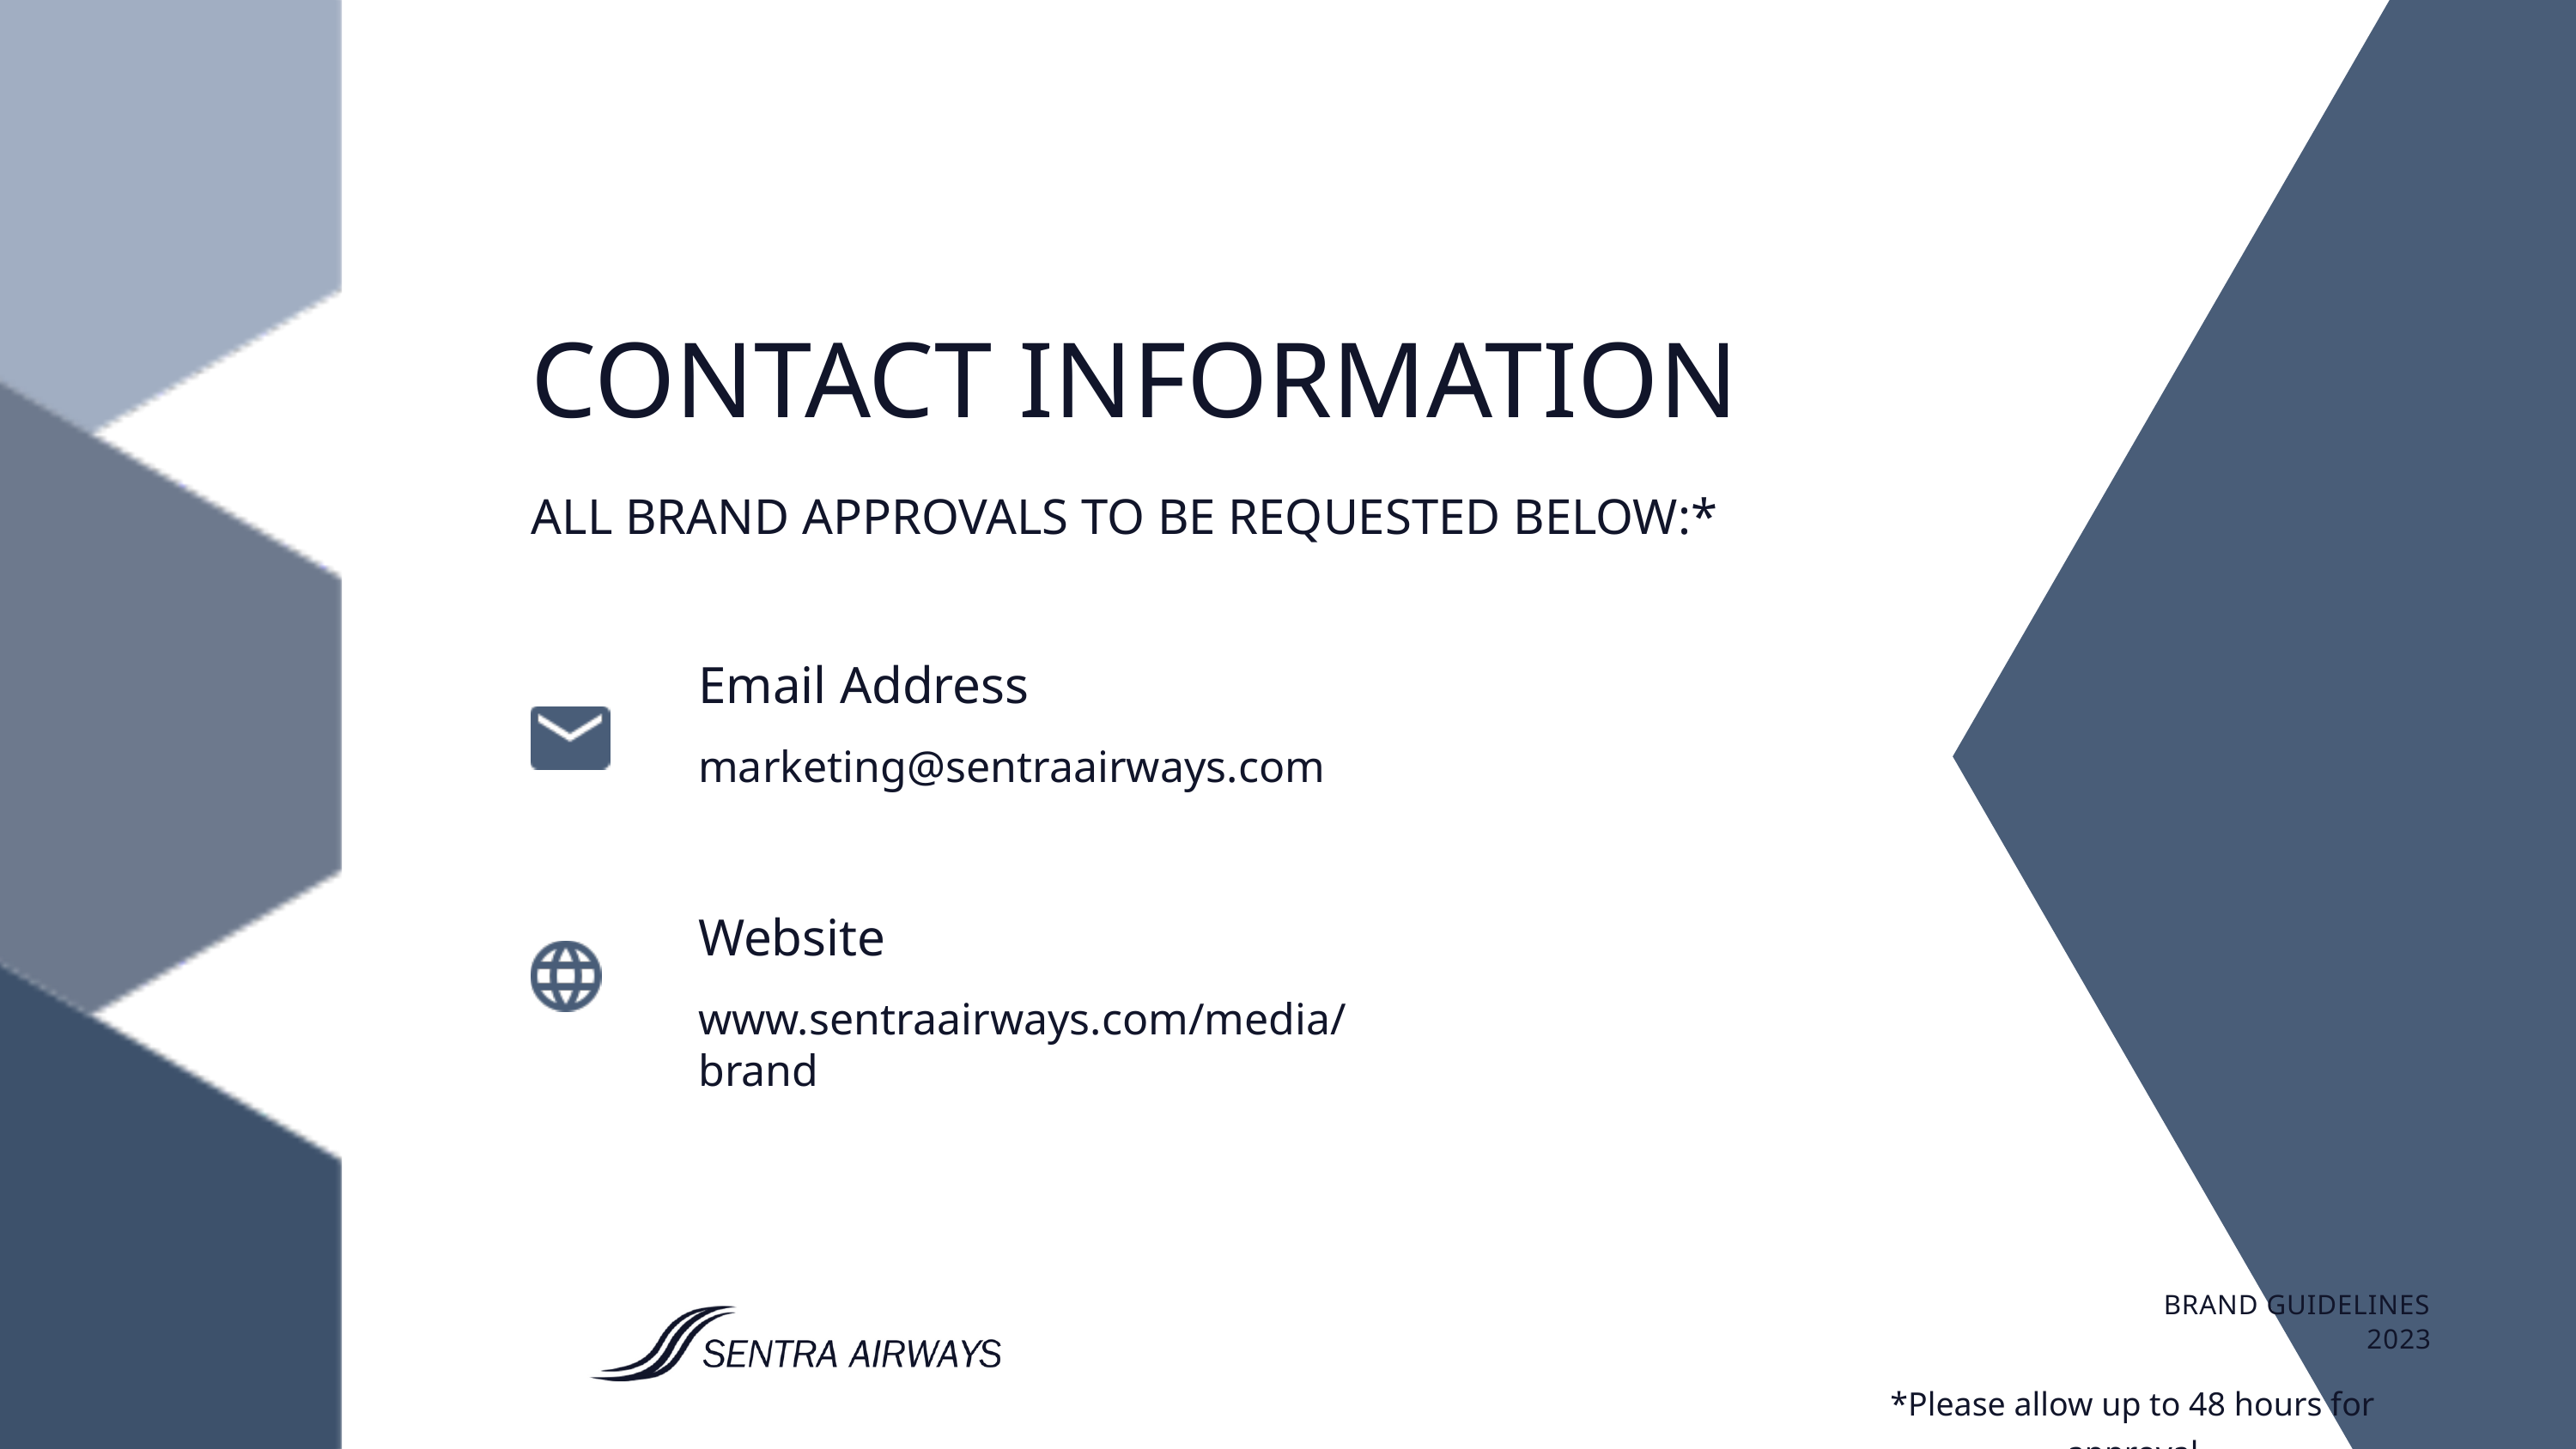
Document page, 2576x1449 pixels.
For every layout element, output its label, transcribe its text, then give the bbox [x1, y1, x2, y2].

text_box ALL BRAND APPROVALS TO BE REQUESTED BELOW:* [720, 495, 1875, 544]
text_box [1952, 0, 2576, 1449]
text_box CONTACT INFORMATION [720, 334, 1875, 439]
picture [556, 1264, 1031, 1423]
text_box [531, 911, 1432, 1048]
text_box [531, 659, 1432, 796]
text_box *Please allow up to 48 hours for approval [1833, 1374, 1946, 1449]
picture [0, 0, 717, 1449]
